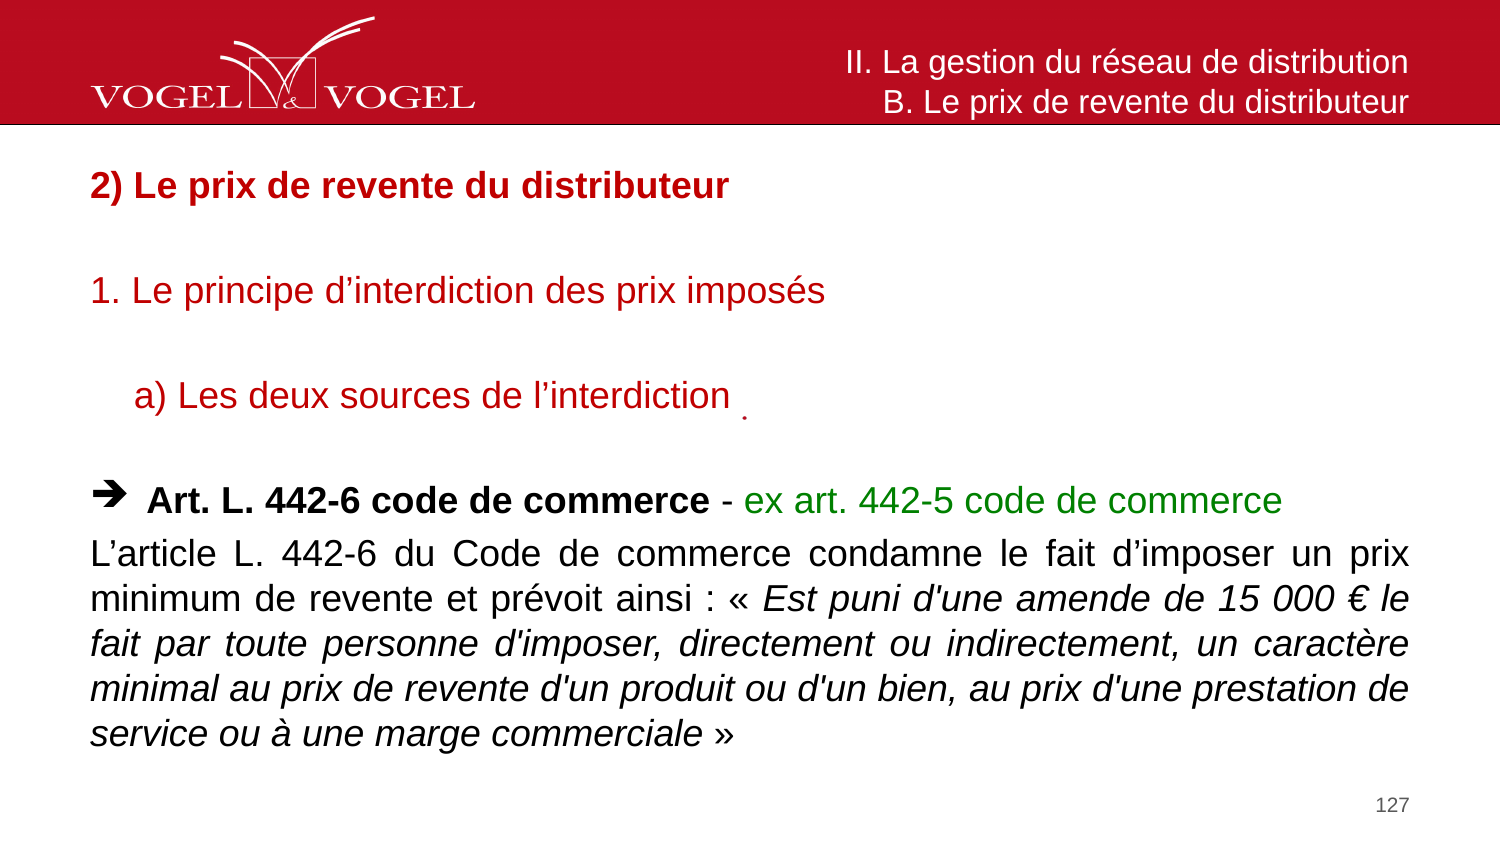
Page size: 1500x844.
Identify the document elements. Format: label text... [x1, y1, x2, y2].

slide_number 127 [1074, 782, 1425, 828]
title II. La gestion du réseau de distribution B. Le prix de revente du distributeur [702, 36, 1425, 124]
picture [0, 0, 1500, 124]
list 2) Le prix de revente du distributeur 1. Le principe d’interdiction des prix imposés a) Les deux sources de l’interdiction Art. L. 442-6 code de commerce - ex art. 442-5 code de commerce L’article L. 442-6 du Code de commerce condamne le fait d’imposer un prix minimum de revente et prévoit ainsi : « Est puni d'une amende de 15 000 € le fait par toute personne d'imposer, directement ou indirectement, un caractère minimal au prix de revente d'un produit ou d'un bien, au prix d'une prestation de service ou à une marge commerciale » [75, 185, 1425, 782]
